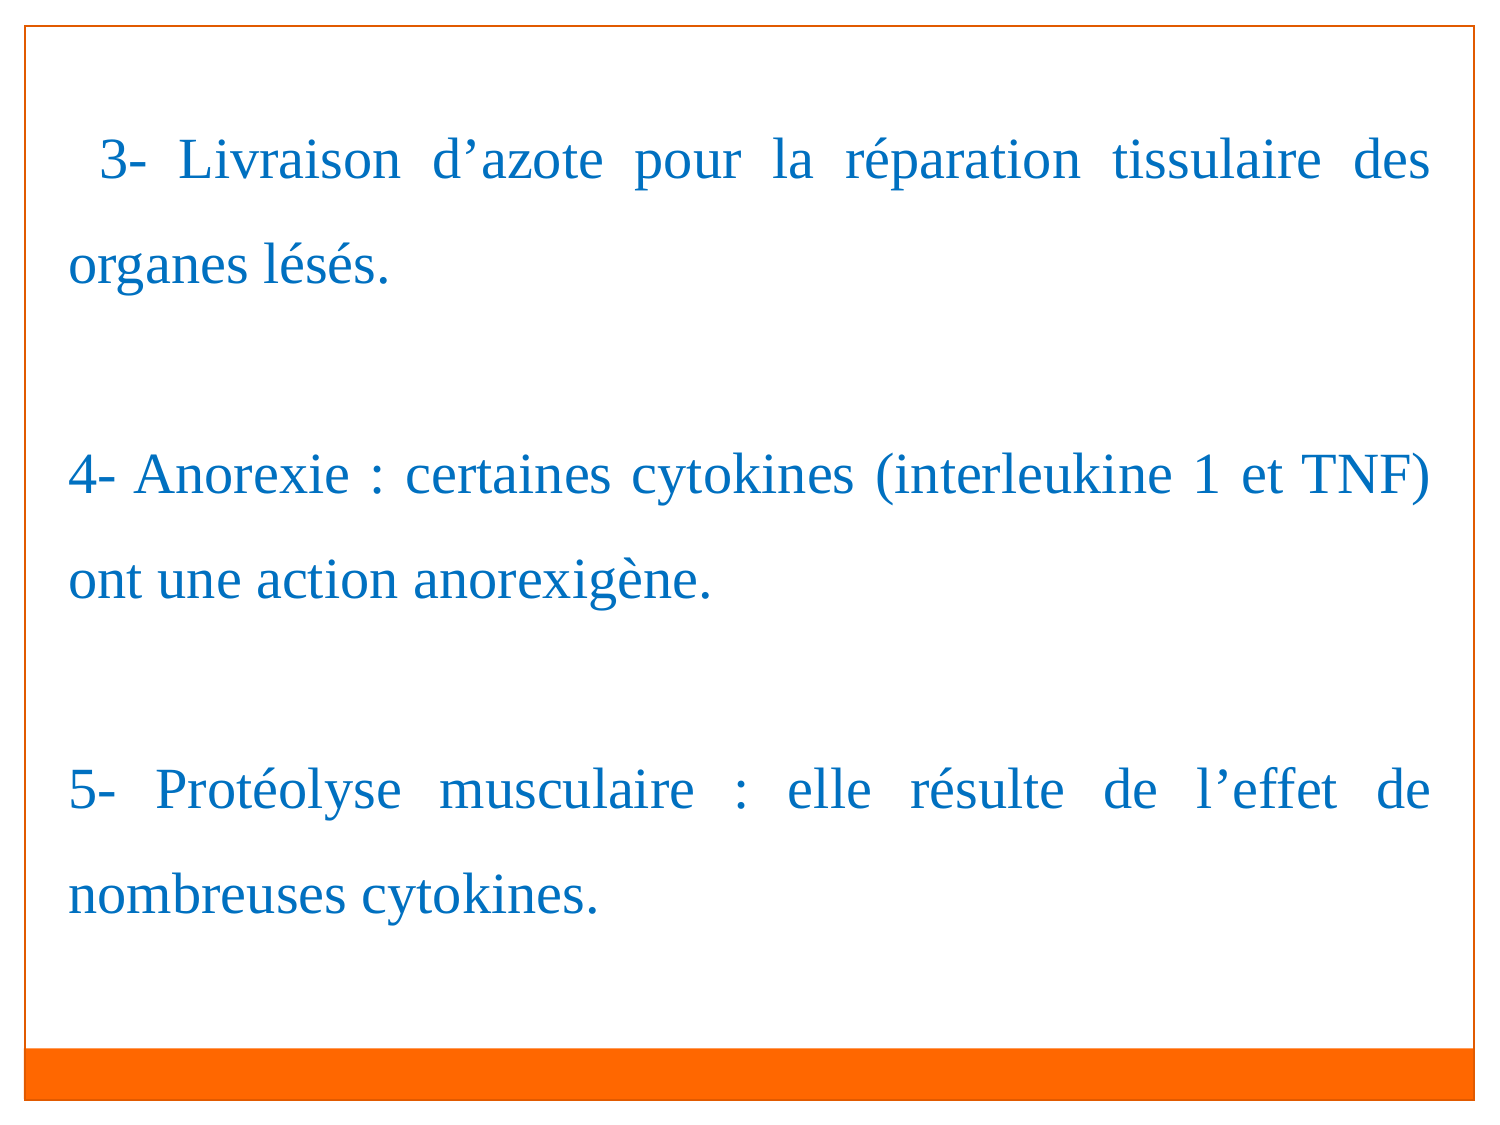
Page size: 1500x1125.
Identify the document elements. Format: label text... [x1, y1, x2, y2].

text_box 3- Livraison d’azote pour la réparation tissulaire des organes lésés. 4- Anorexie : certaines cytokines (interleukine 1 et TNF) ont une action anorexigène. 5- Protéolyse musculaire : elle résulte de l’effet de nombreuses cytokines. [53, 78, 1447, 1038]
